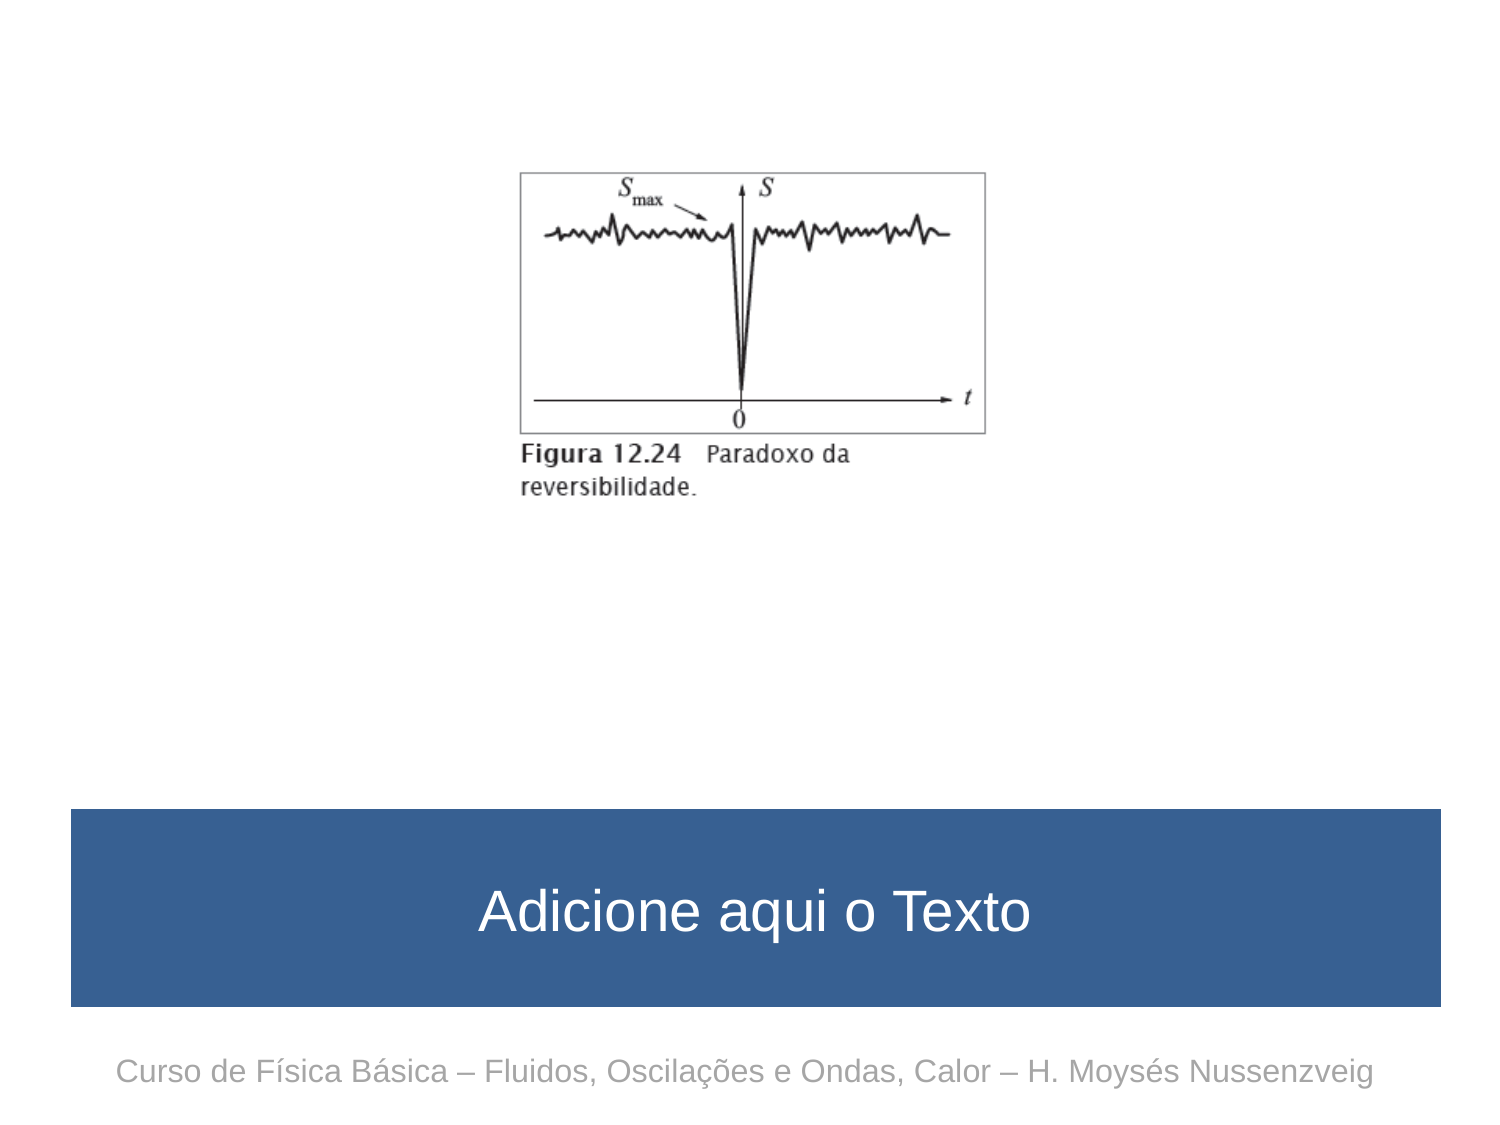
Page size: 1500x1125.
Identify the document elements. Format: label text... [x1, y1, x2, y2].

picture [506, 160, 994, 502]
text_box Adicione aqui o Texto [70, 808, 1442, 1008]
footer Curso de Física Básica – Fluidos, Oscilações e Ondas, Calor – H. Moysés Nussenzveig [0, 1042, 1500, 1103]
